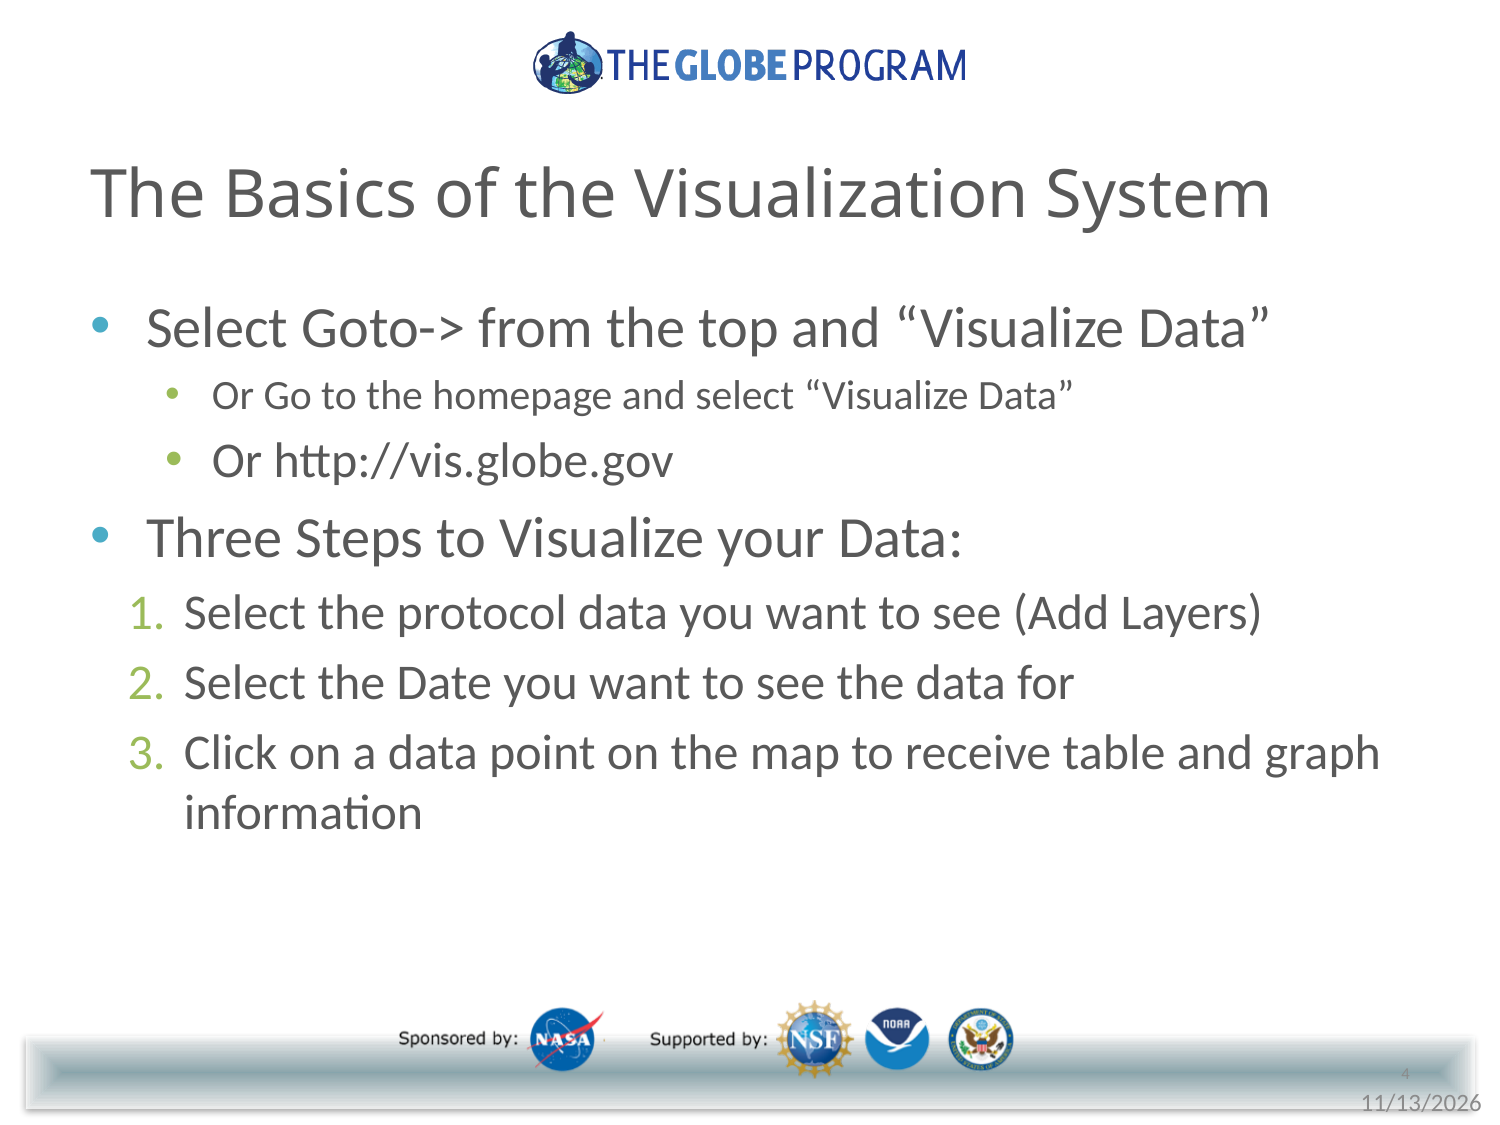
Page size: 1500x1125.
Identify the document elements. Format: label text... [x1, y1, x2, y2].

picture [238, 999, 1244, 1087]
slide_number 4 [1074, 1042, 1425, 1103]
list Select Goto-> from the top and “Visualize Data” Or Go to the homepage and select “Visualize Data” Or http://vis.globe.gov Three Steps to Visualize your Data: Select the protocol data you want to see (Add Layers) Select the Date you want to see the data for Click on a data point on the map to receive table and graph information [75, 282, 1425, 978]
picture [526, 24, 975, 100]
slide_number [1345, 1086, 1500, 1118]
title The Basics of the Visualization System [75, 119, 1425, 263]
